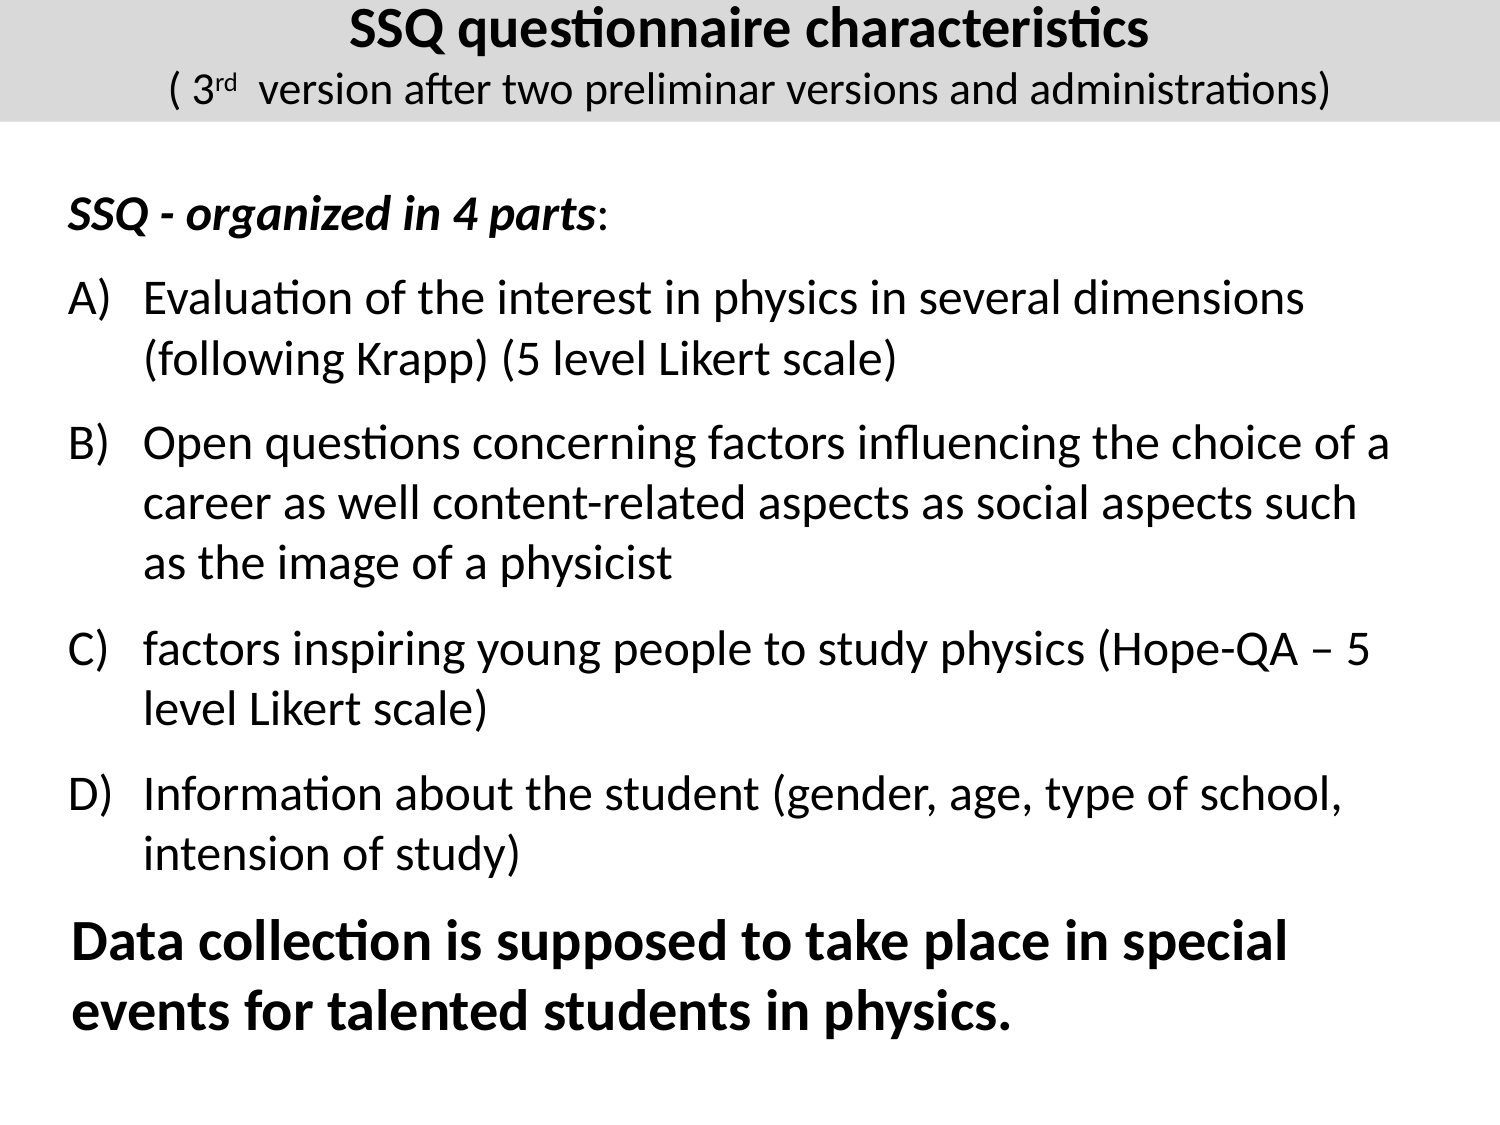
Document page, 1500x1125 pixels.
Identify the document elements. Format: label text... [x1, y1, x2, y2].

text_box Data collection is supposed to take place in special events for talented students in physics. [56, 894, 1460, 1050]
text_box SSQ - organized in 4 parts: Evaluation of the interest in physics in several dimensions (following Krapp) (5 level Likert scale) Open questions concerning factors influencing the choice of a career as well content-related aspects as social aspects such as the image of a physicist factors inspiring young people to study physics (Hope-QA – 5 level Likert scale) Information about the student (gender, age, type of school, intension of study) [53, 172, 1412, 888]
text_box SSQ questionnaire characteristics ( 3rd version after two preliminar versions and administrations) [0, 0, 1500, 122]
